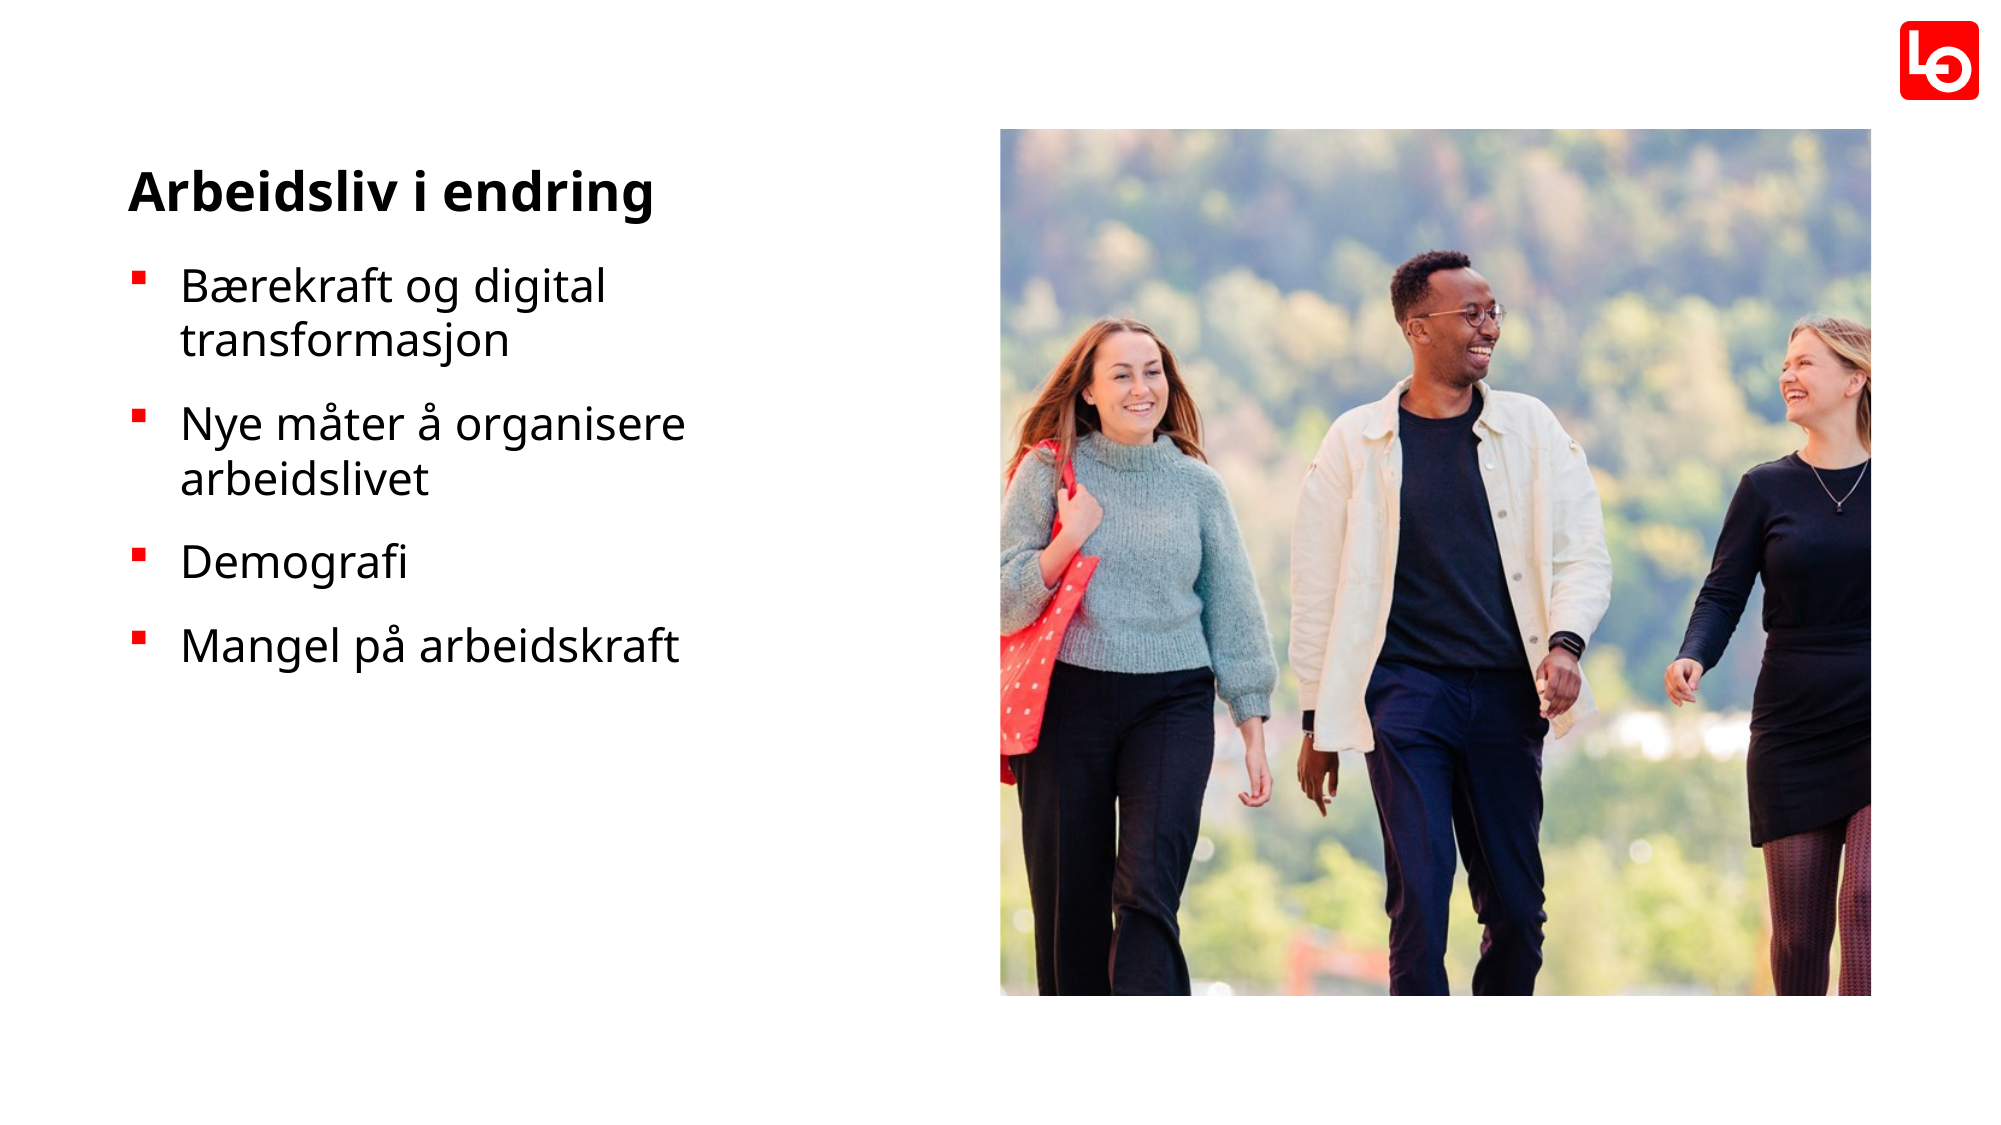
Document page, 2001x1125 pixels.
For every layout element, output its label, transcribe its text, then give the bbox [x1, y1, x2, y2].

picture [1000, 129, 1872, 996]
picture [1900, 21, 1979, 100]
title Arbeidsliv i endring [128, 99, 949, 223]
list Bærekraft og digital transformasjon Nye måter å organisere arbeidslivet Demografi Mangel på arbeidskraft [128, 256, 949, 996]
